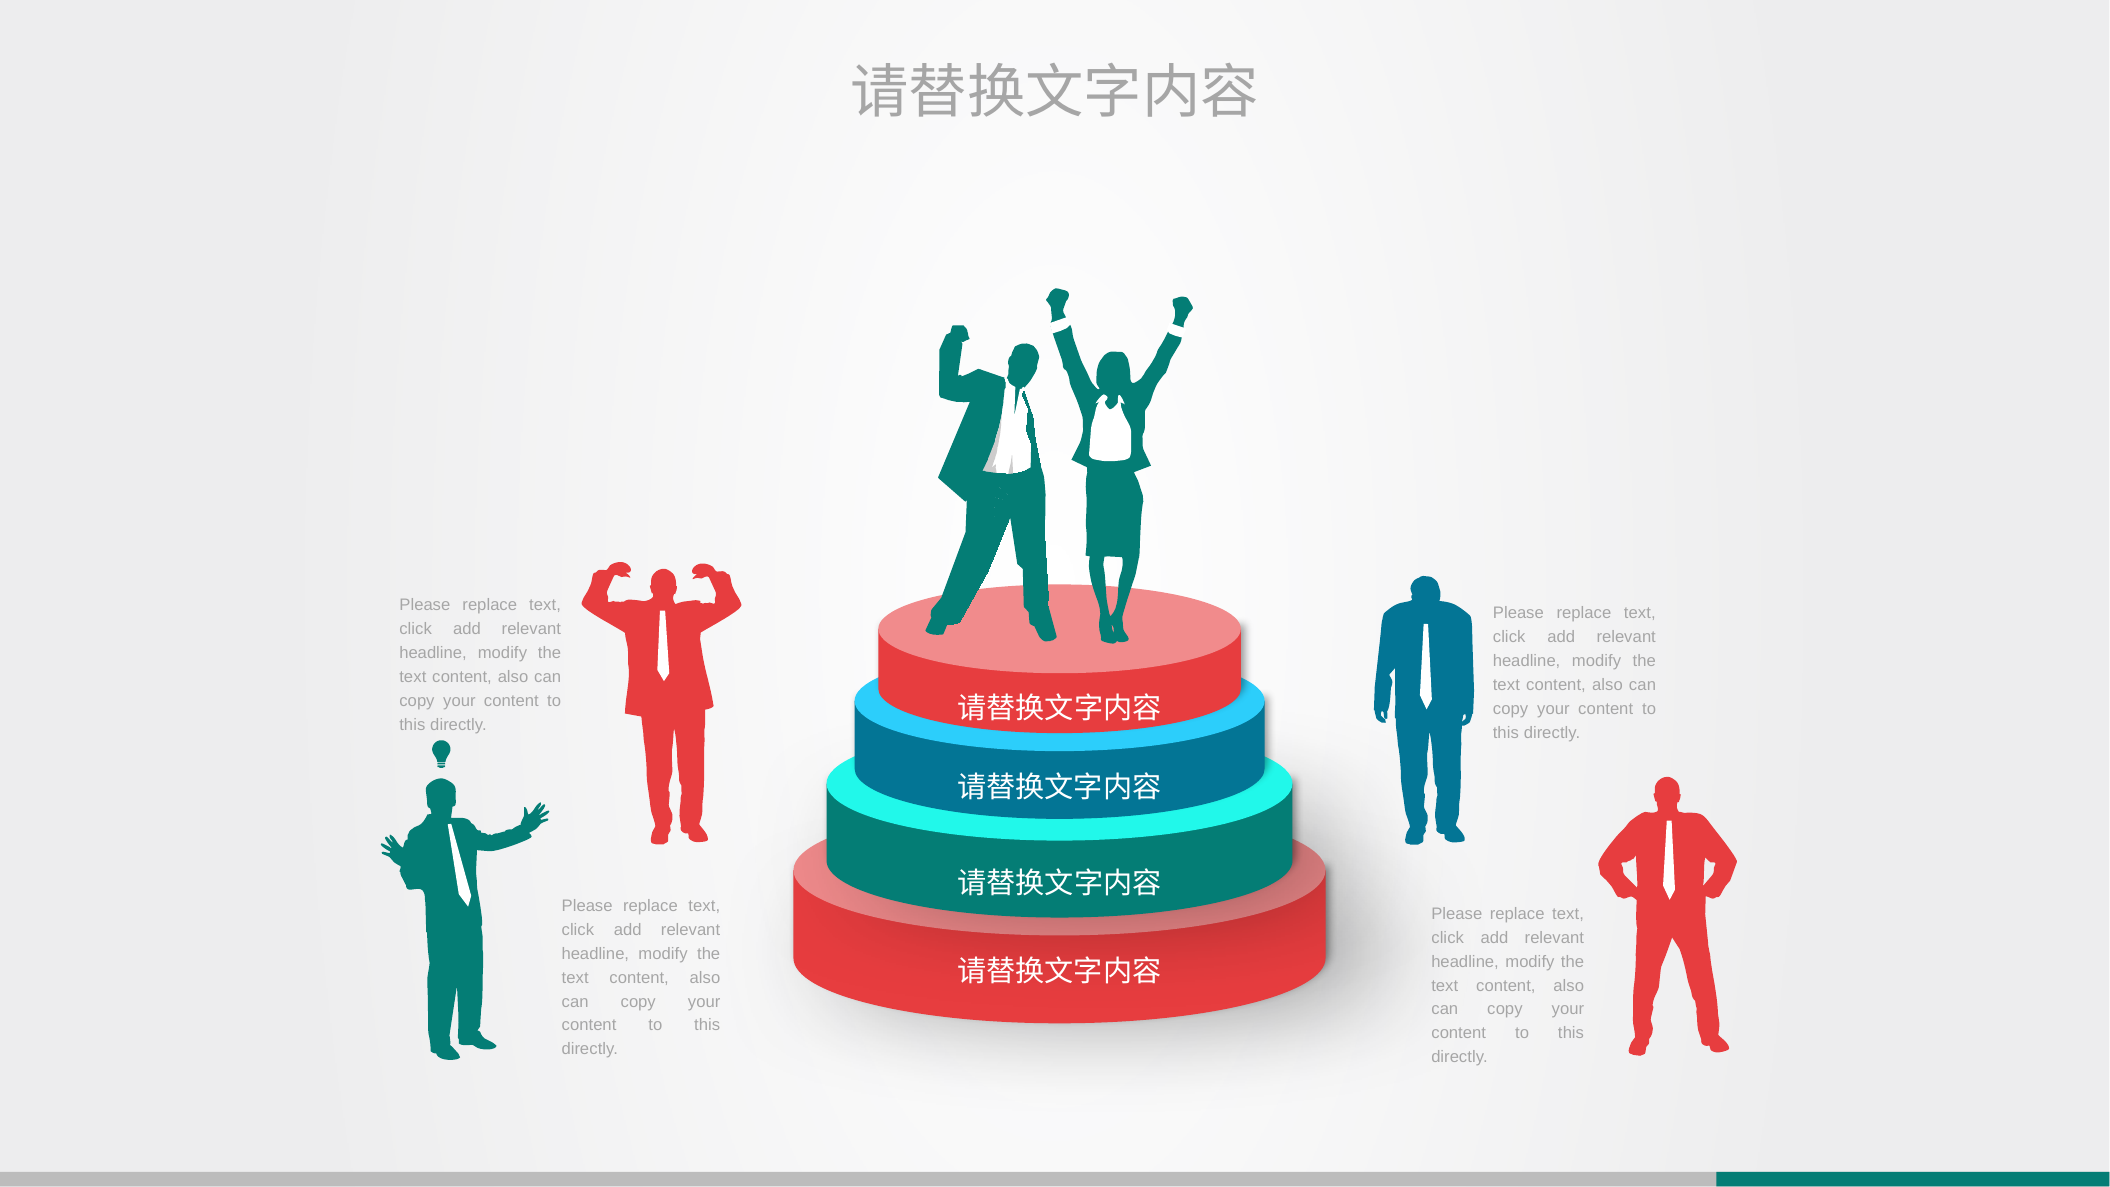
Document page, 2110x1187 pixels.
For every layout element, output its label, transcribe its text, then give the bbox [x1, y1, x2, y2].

picture [0, 0, 2110, 1171]
text_box 请替换文字内容 [820, 32, 1289, 124]
text_box Please replace text, click add relevant headline, modify the text content, also can copy your content to this directly. [1431, 898, 1585, 1067]
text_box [380, 740, 550, 1060]
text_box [793, 805, 1326, 1024]
text_box Please replace text, click add relevant headline, modify the text content, also can copy your content to this directly. [399, 590, 562, 734]
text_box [878, 584, 1241, 734]
text_box Please replace text, click add relevant headline, modify the text content, also can copy your content to this directly. [1492, 598, 1657, 742]
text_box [854, 650, 1265, 819]
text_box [826, 726, 1293, 918]
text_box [926, 288, 1193, 644]
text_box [1373, 575, 1475, 845]
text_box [1598, 776, 1737, 1056]
text_box Please replace text, click add relevant headline, modify the text content, also can copy your content to this directly. [561, 890, 721, 1059]
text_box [581, 562, 742, 845]
